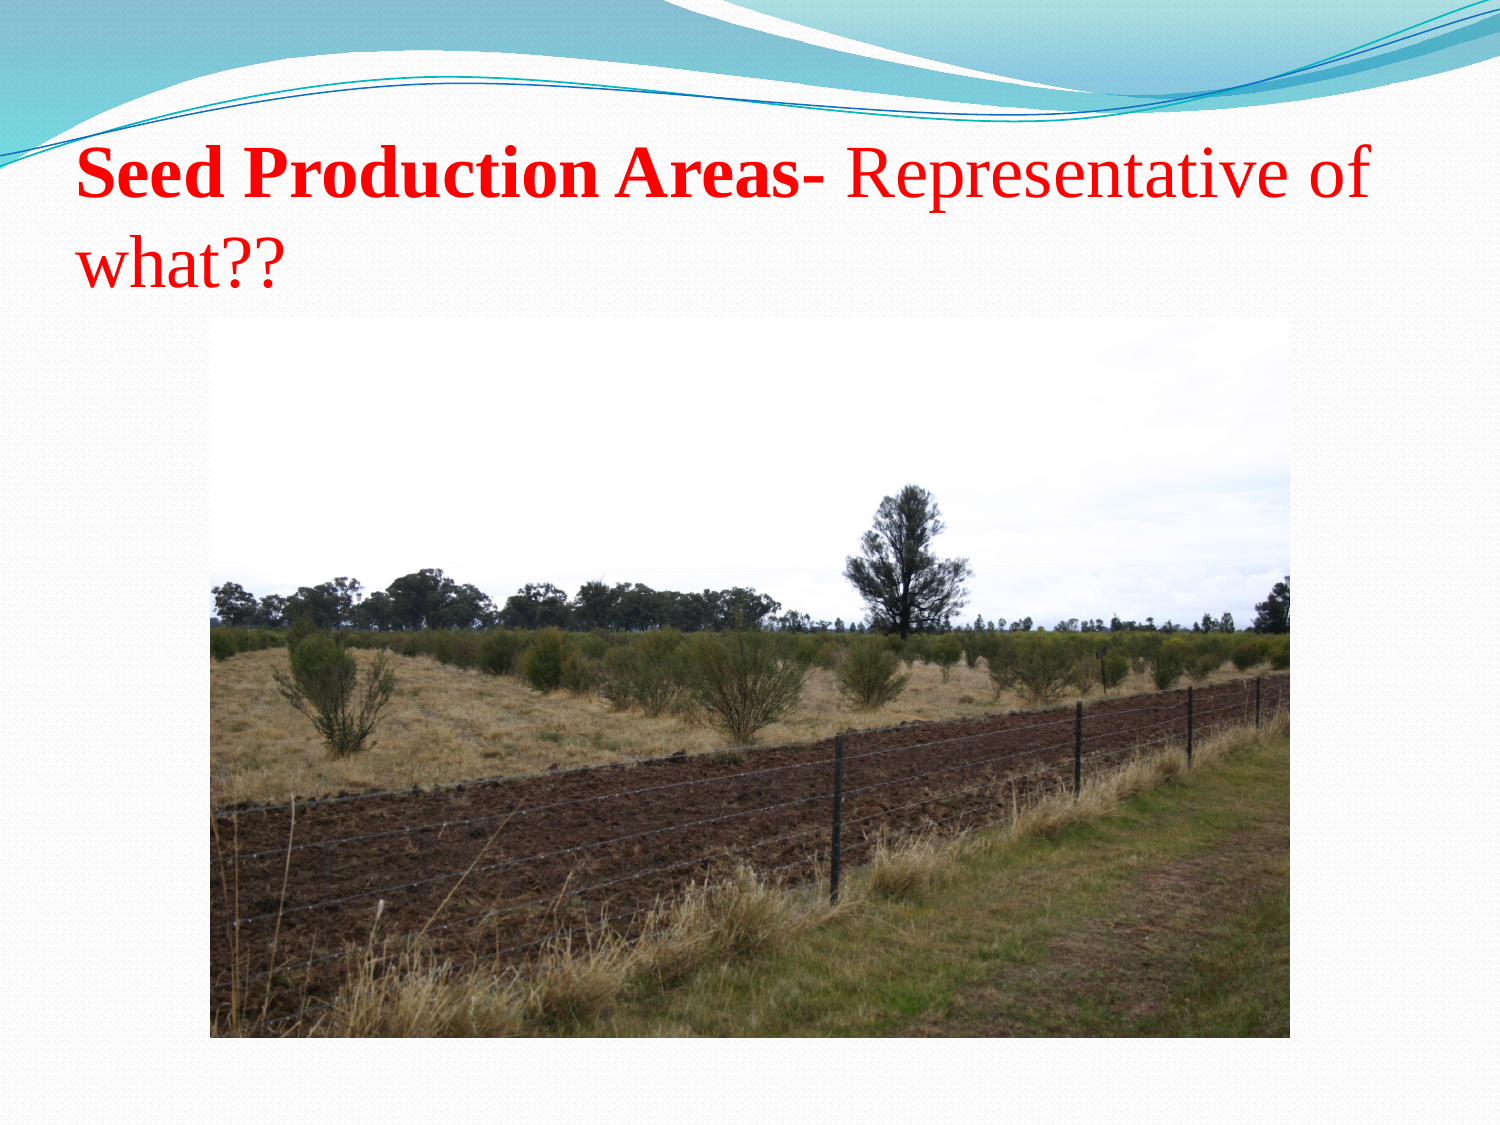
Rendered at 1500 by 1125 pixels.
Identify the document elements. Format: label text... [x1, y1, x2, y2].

title Seed Production Areas- Representative of what?? [75, 115, 1425, 303]
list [209, 317, 1290, 1038]
